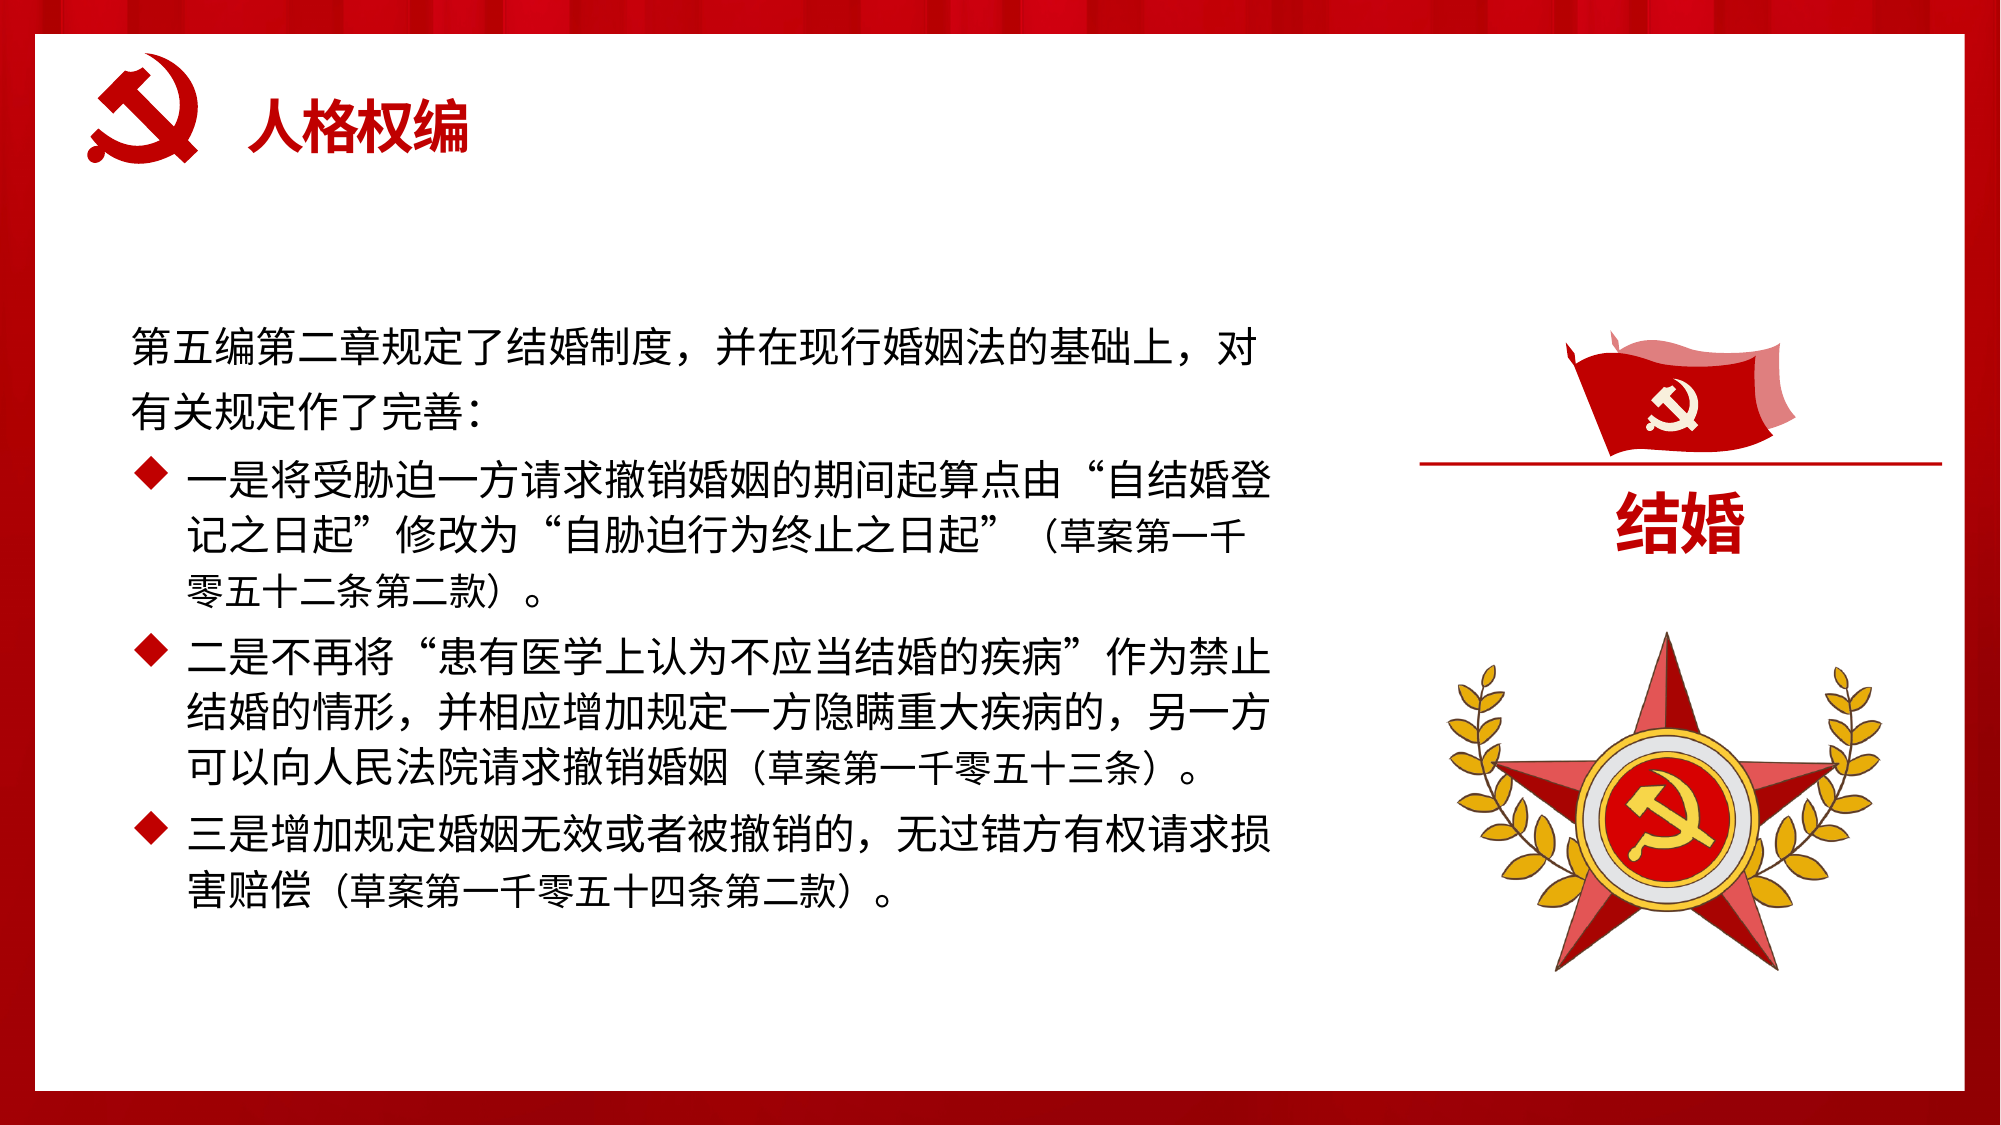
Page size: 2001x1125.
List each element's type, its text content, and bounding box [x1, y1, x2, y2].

text_box 人格权编 [231, 82, 731, 168]
text_box 第五编第二章规定了结婚制度，并在现行婚姻法的基础上，对有关规定作了完善： 一是将受胁迫一方请求撤销婚姻的期间起算点由“自结婚登记之日起”修改为“自胁迫行为终止之日起”（草案第一千零五十二条第二款）。 二是不再将“患有医学上认为不应当结婚的疾病”作为禁止结婚的情形，并相应增加规定一方隐瞒重大疾病的，另一方可以向人民法院请求撤销婚姻（草案第一千零五十三条）。 三是增加规定婚姻无效或者被撤销的，无过错方有权请求损害赔偿（草案第一千零五十四条第二款）。 [130, 305, 1281, 914]
text_box 结婚 [1600, 474, 1761, 569]
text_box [1565, 330, 1796, 457]
picture [0, 0, 2001, 1125]
